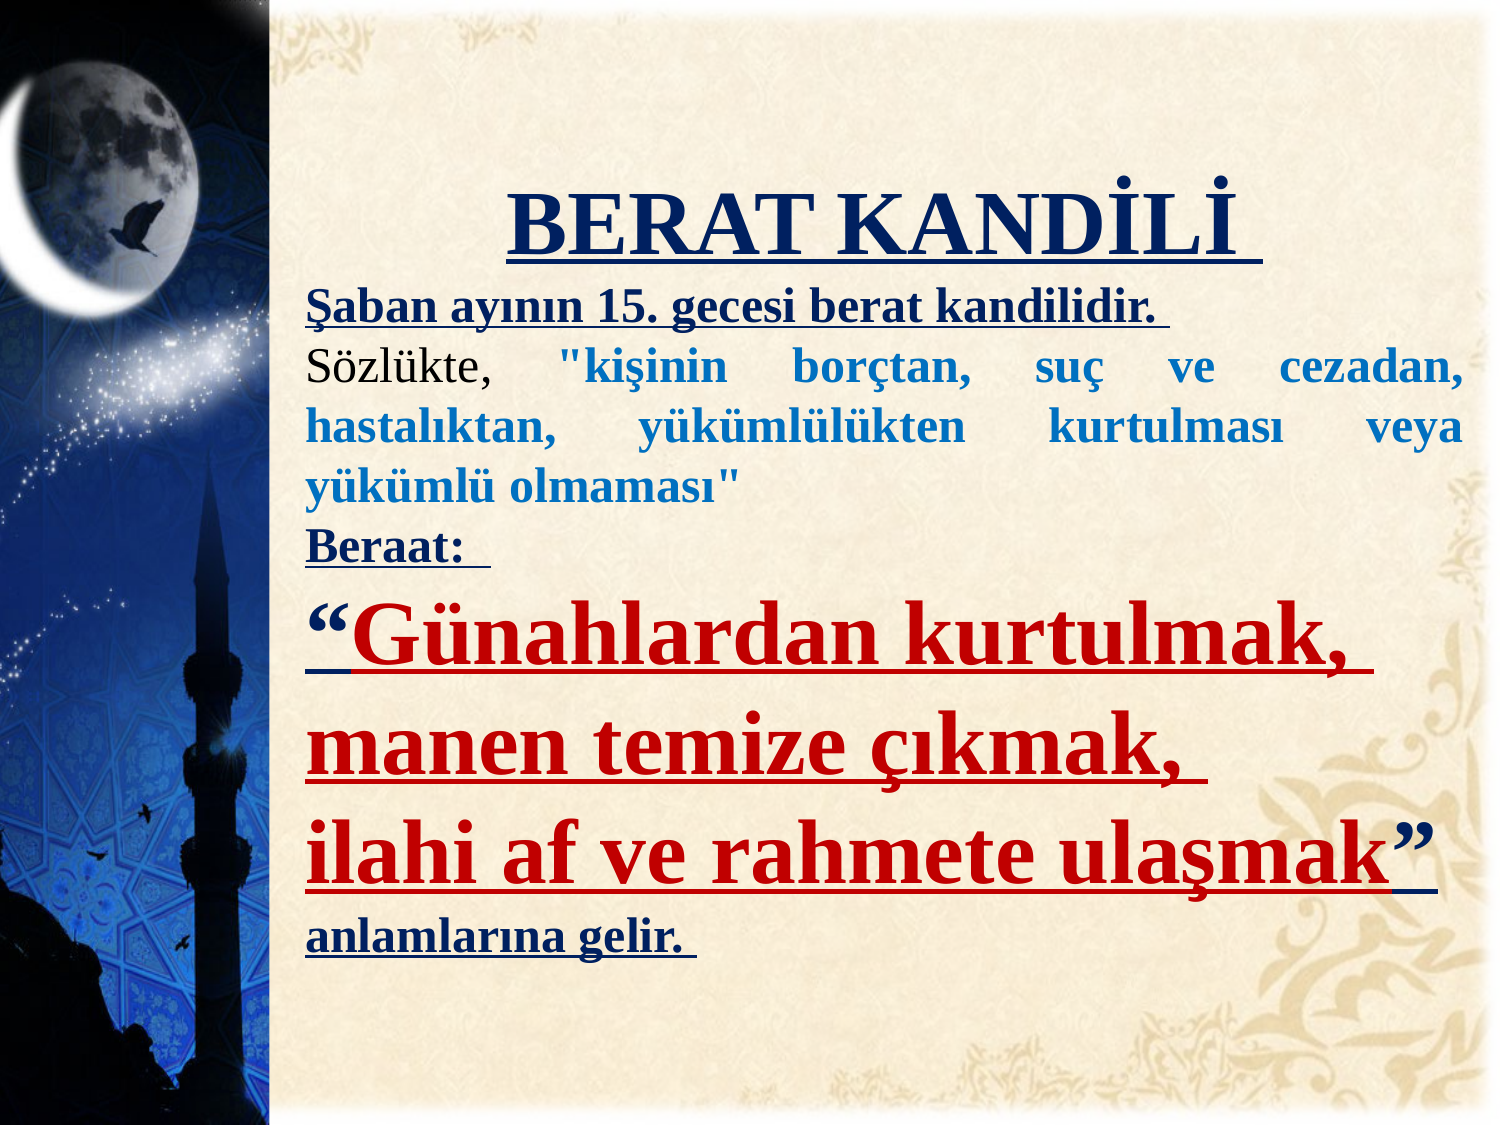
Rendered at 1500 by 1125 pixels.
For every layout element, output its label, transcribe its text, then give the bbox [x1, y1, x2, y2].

text_box BERAT KANDİLİ Şaban ayının 15. gecesi berat kandilidir. Sözlükte, "kişinin borçtan, suç ve cezadan, hastalıktan, yükümlülükten kurtulması veya yükümlü olmaması" Beraat: “Günahlardan kurtulmak, manen temize çıkmak, ilahi af ve rahmete ulaşmak” anlamlarına gelir. [271, 0, 1500, 1125]
picture [0, 0, 270, 1125]
